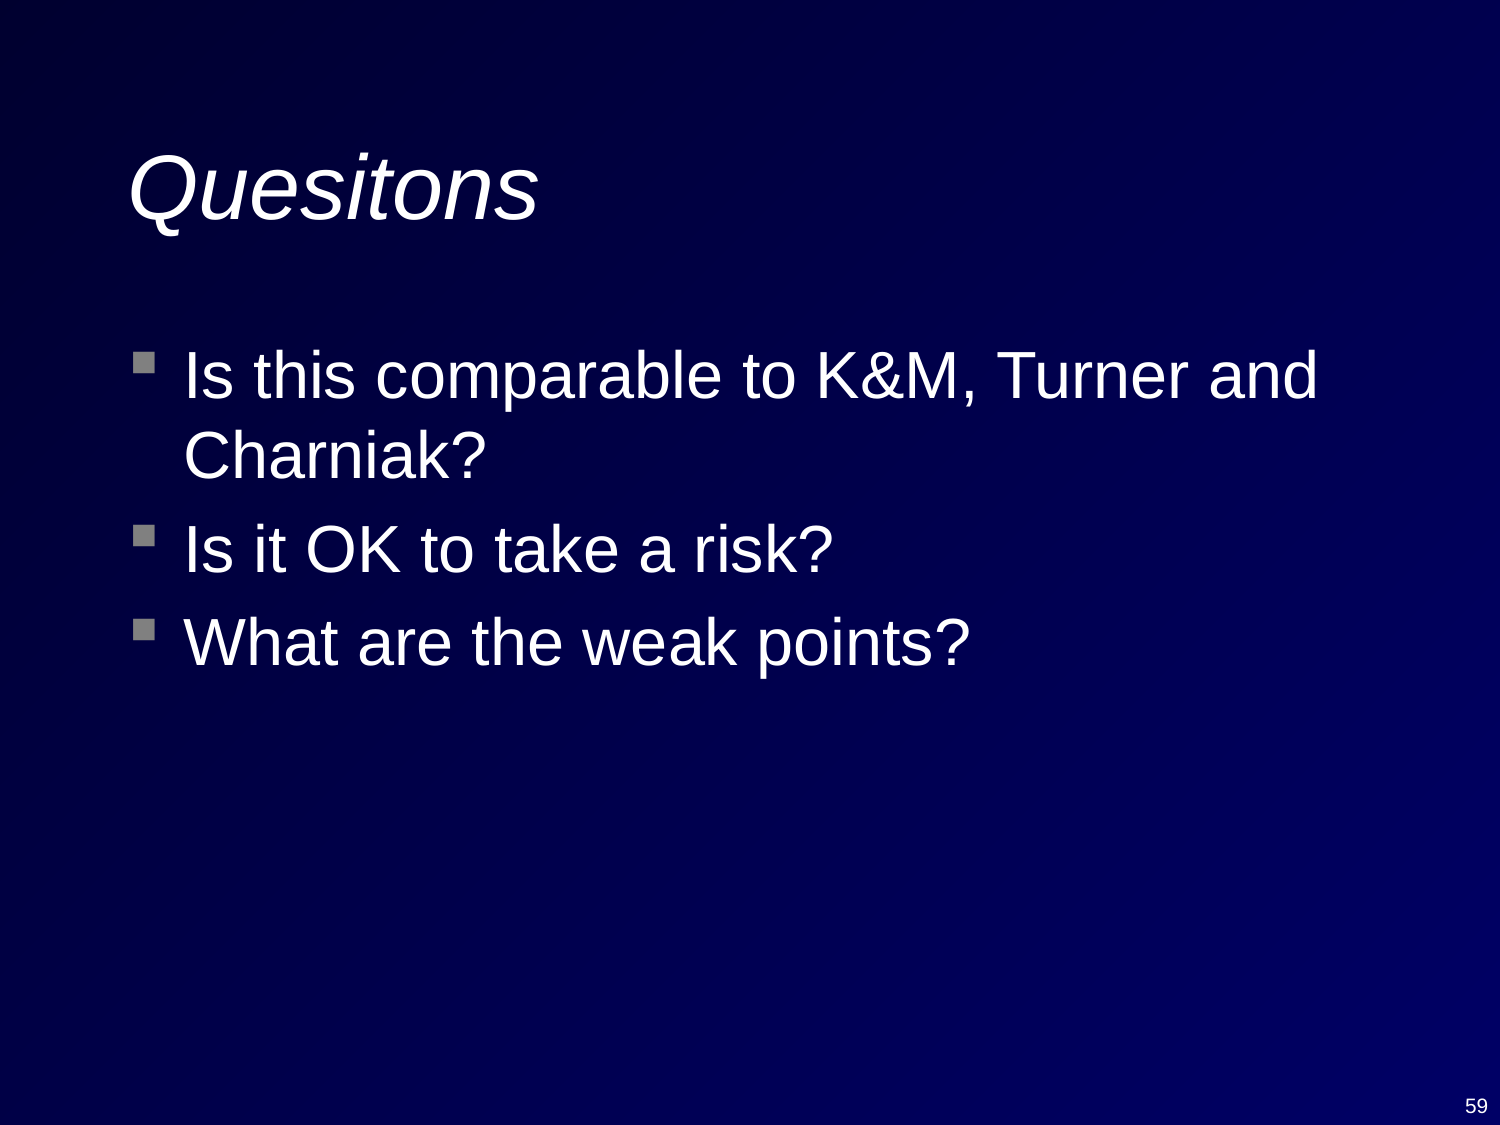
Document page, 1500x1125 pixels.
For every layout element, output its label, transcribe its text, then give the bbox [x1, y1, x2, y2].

title Quesitons [111, 77, 1388, 288]
list Is this comparable to K&M, Turner and Charniak? Is it OK to take a risk? What are the weak points? [111, 324, 1388, 1001]
